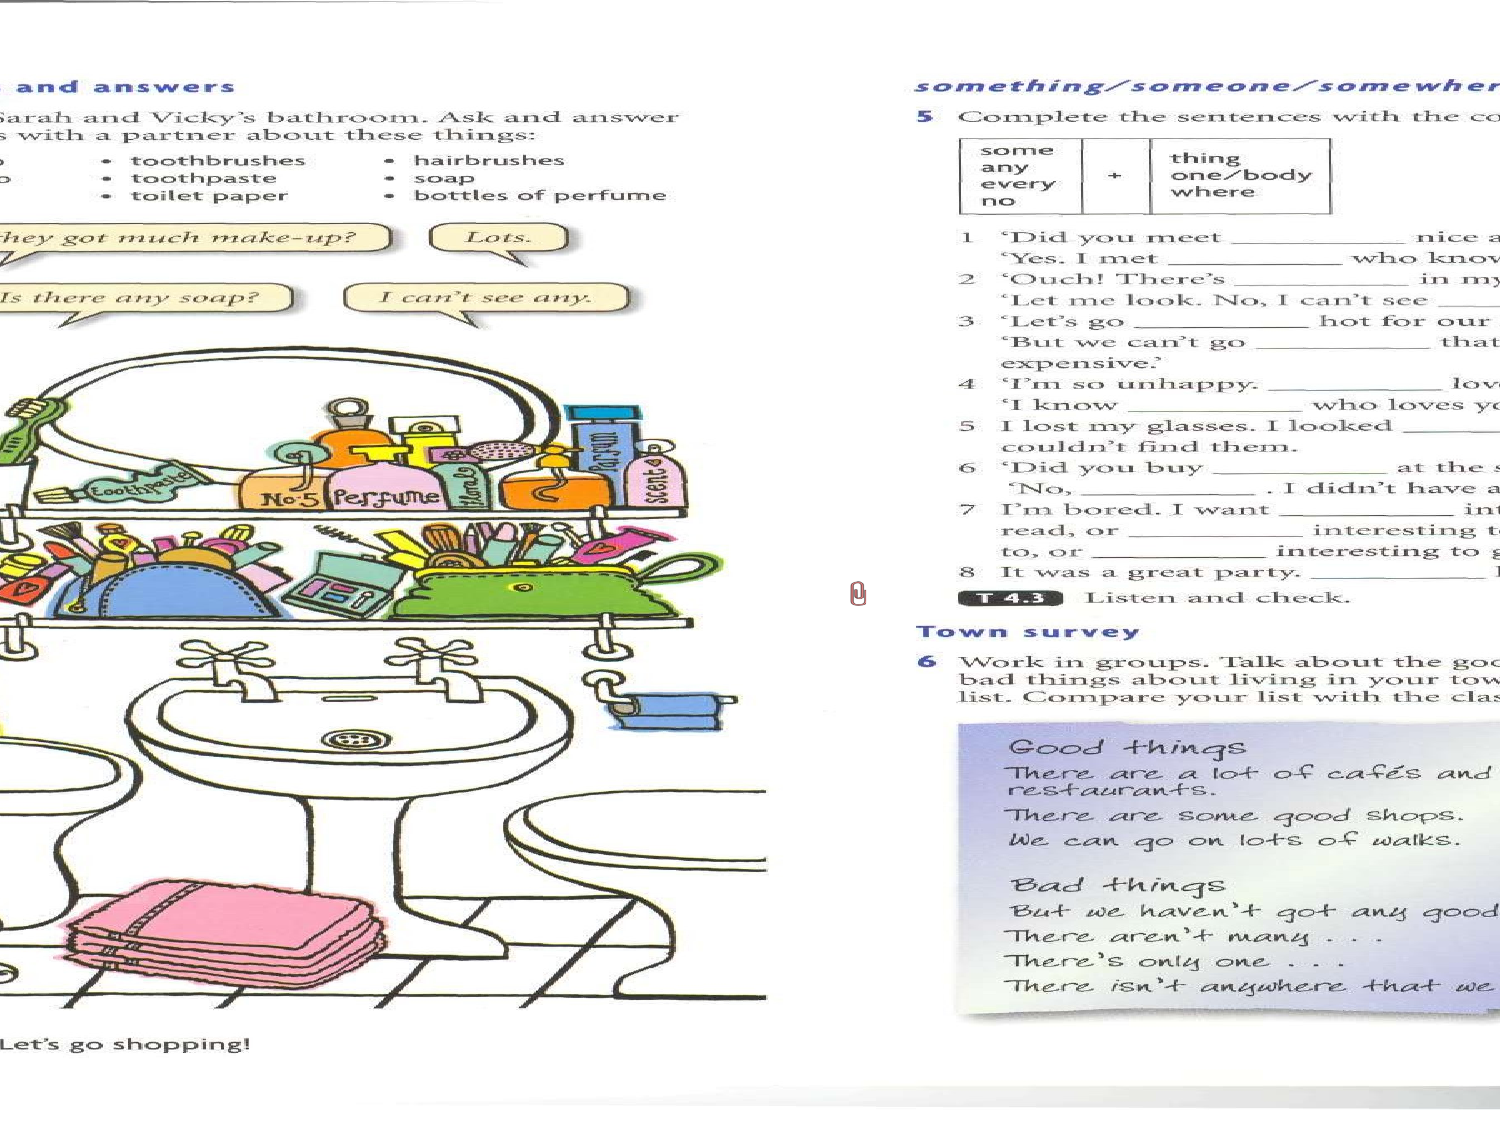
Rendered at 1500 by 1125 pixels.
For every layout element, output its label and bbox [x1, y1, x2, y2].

text_box [850, 581, 867, 606]
text_box [0, 0, 1500, 1110]
